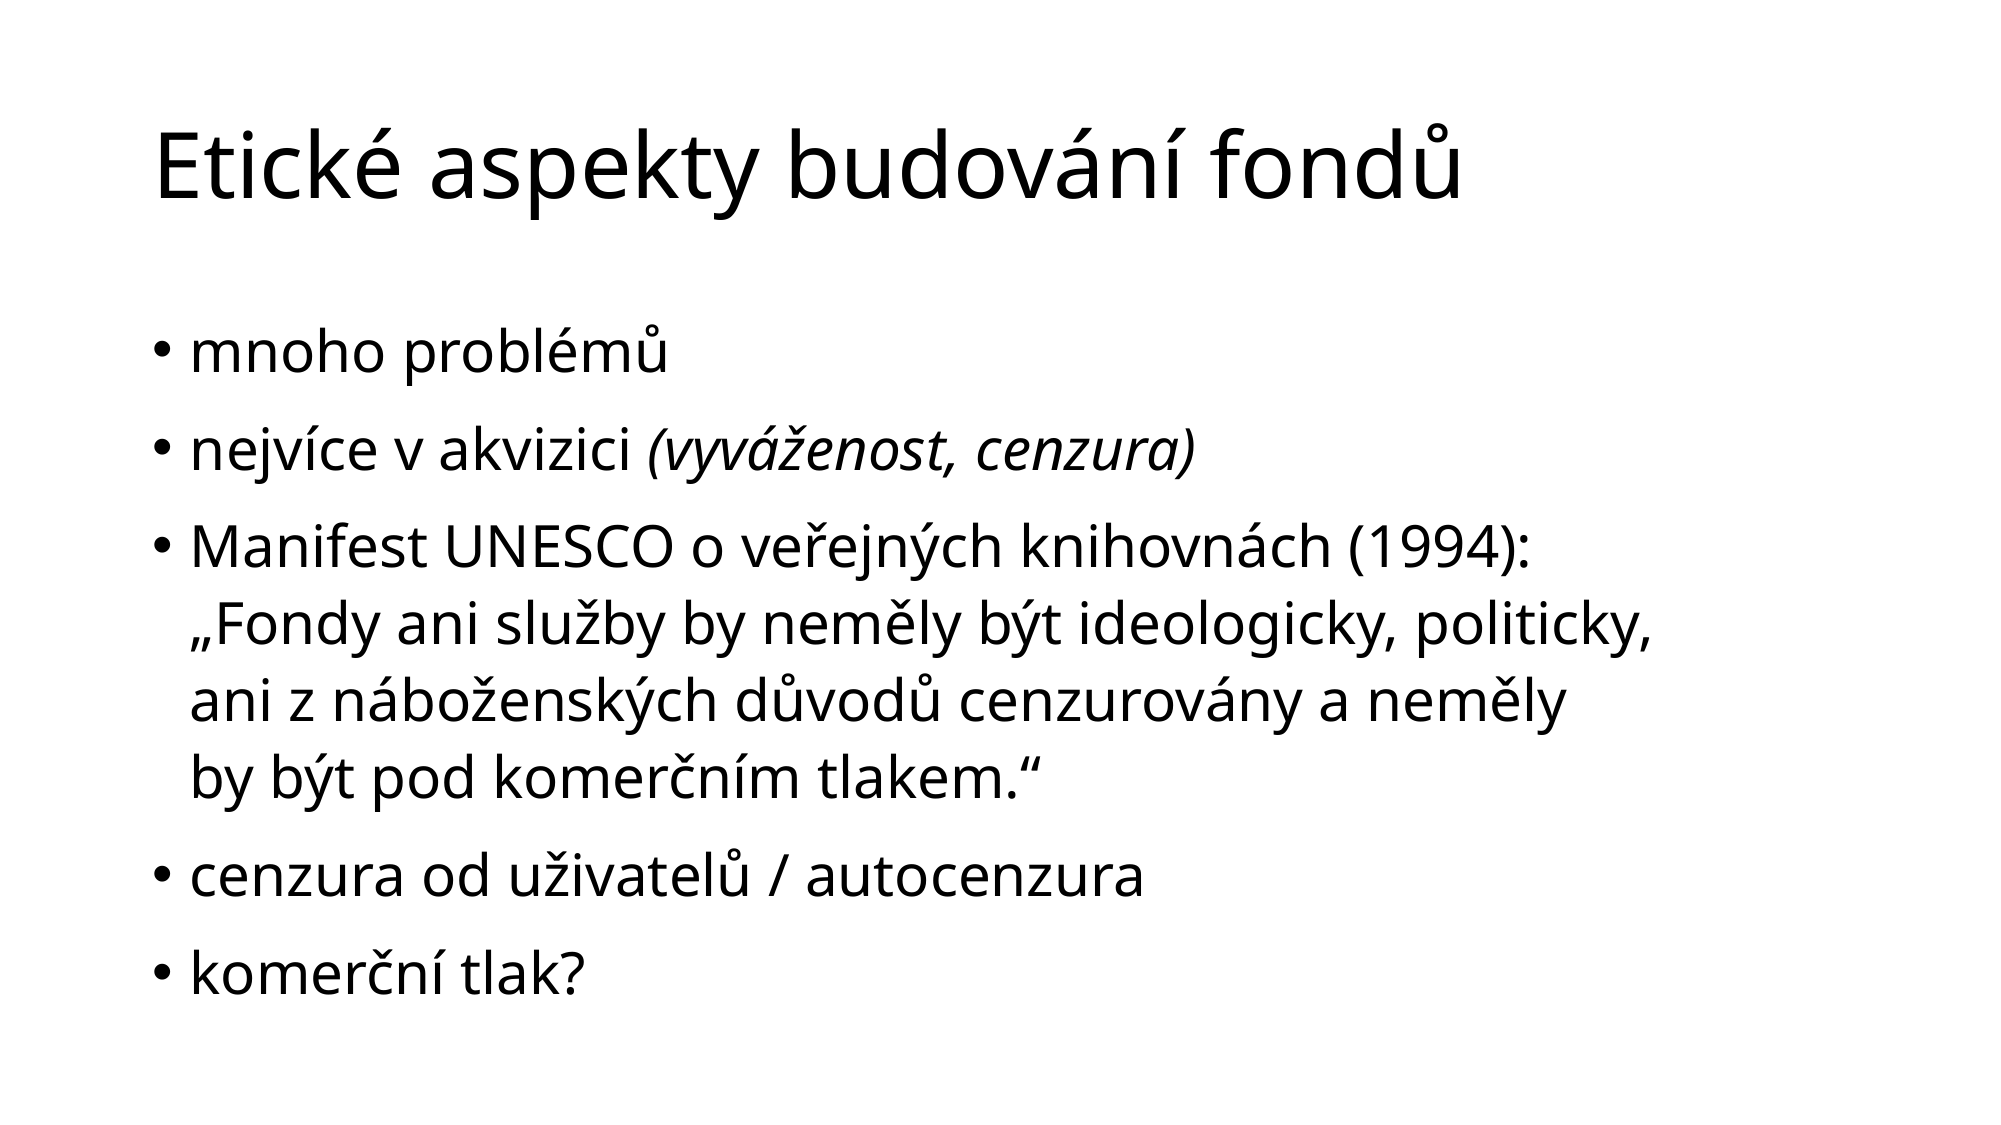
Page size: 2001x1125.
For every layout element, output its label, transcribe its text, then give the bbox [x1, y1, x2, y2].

list mnoho problémů nejvíce v akvizici (vyváženost, cenzura) Manifest UNESCO o veřejných knihovnách (1994): „Fondy ani služby by neměly být ideologicky, politicky, ani z náboženských důvodů cenzurovány a neměly by být pod komerčním tlakem.“ cenzura od uživatelů / autocenzura komerční tlak? [137, 299, 1863, 1014]
title Etické aspekty budování fondů [137, 59, 1863, 278]
